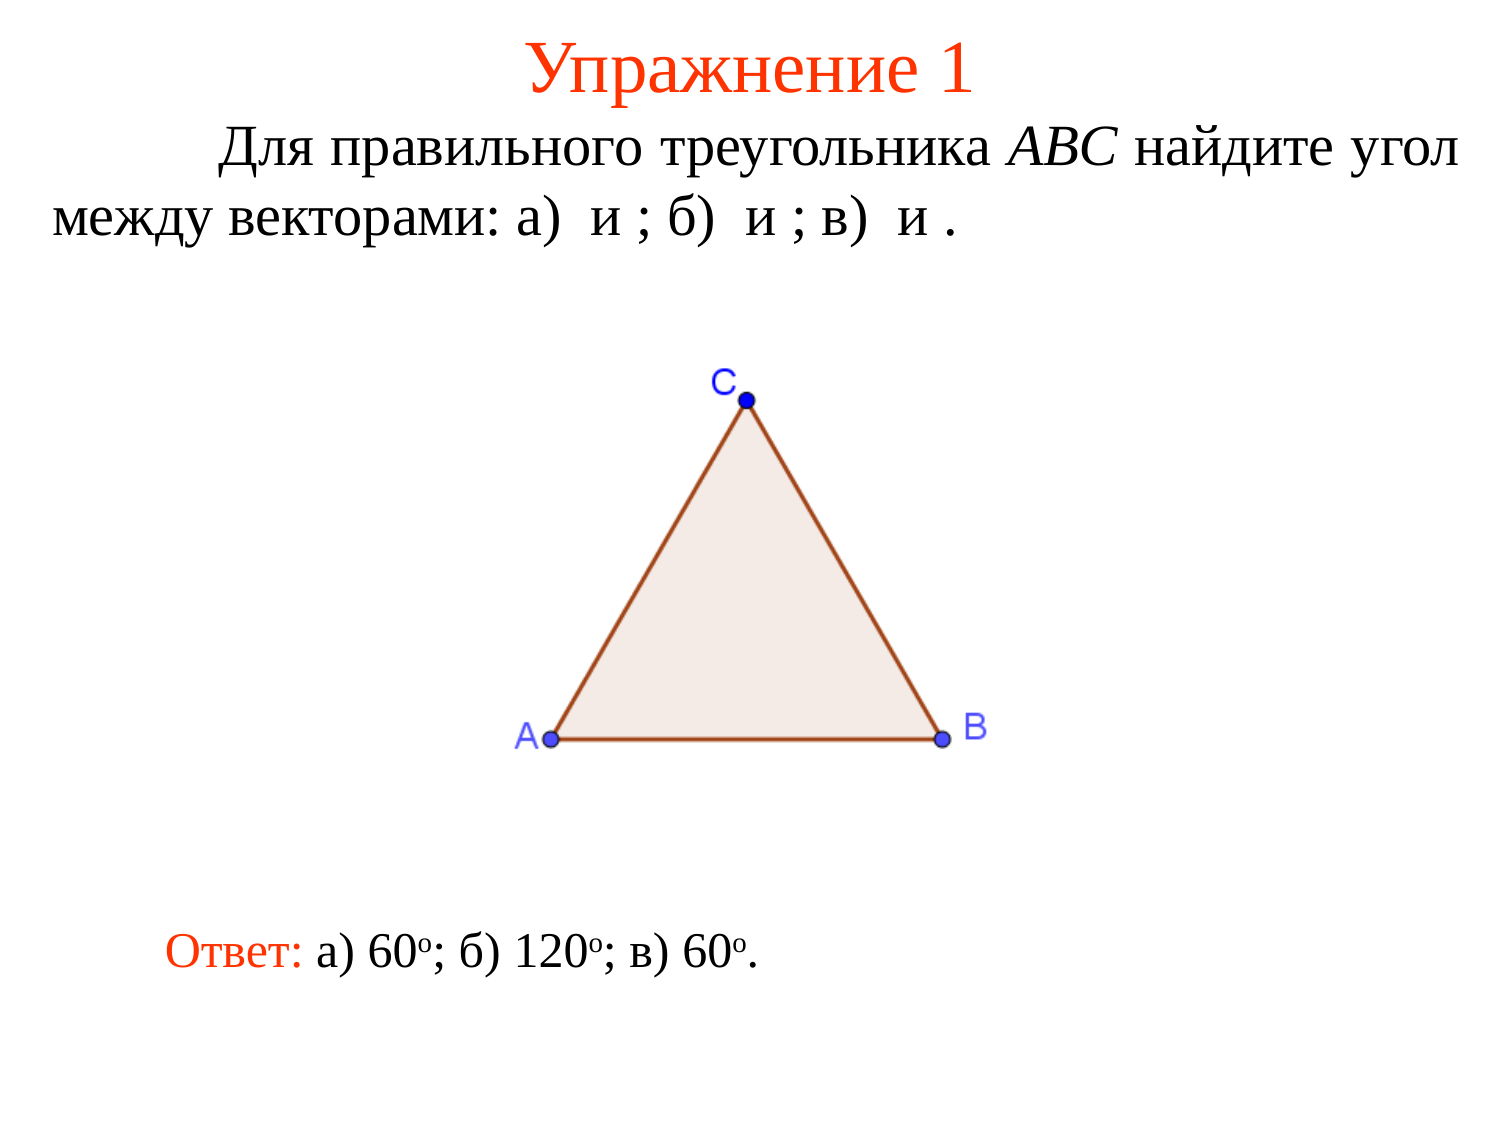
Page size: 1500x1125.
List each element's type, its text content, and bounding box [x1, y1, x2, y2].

text_box Ответ: а) 60о; б) 120о; в) 60о. [0, 893, 1500, 988]
picture [501, 353, 999, 772]
title Упражнение 1 [112, 24, 1388, 100]
